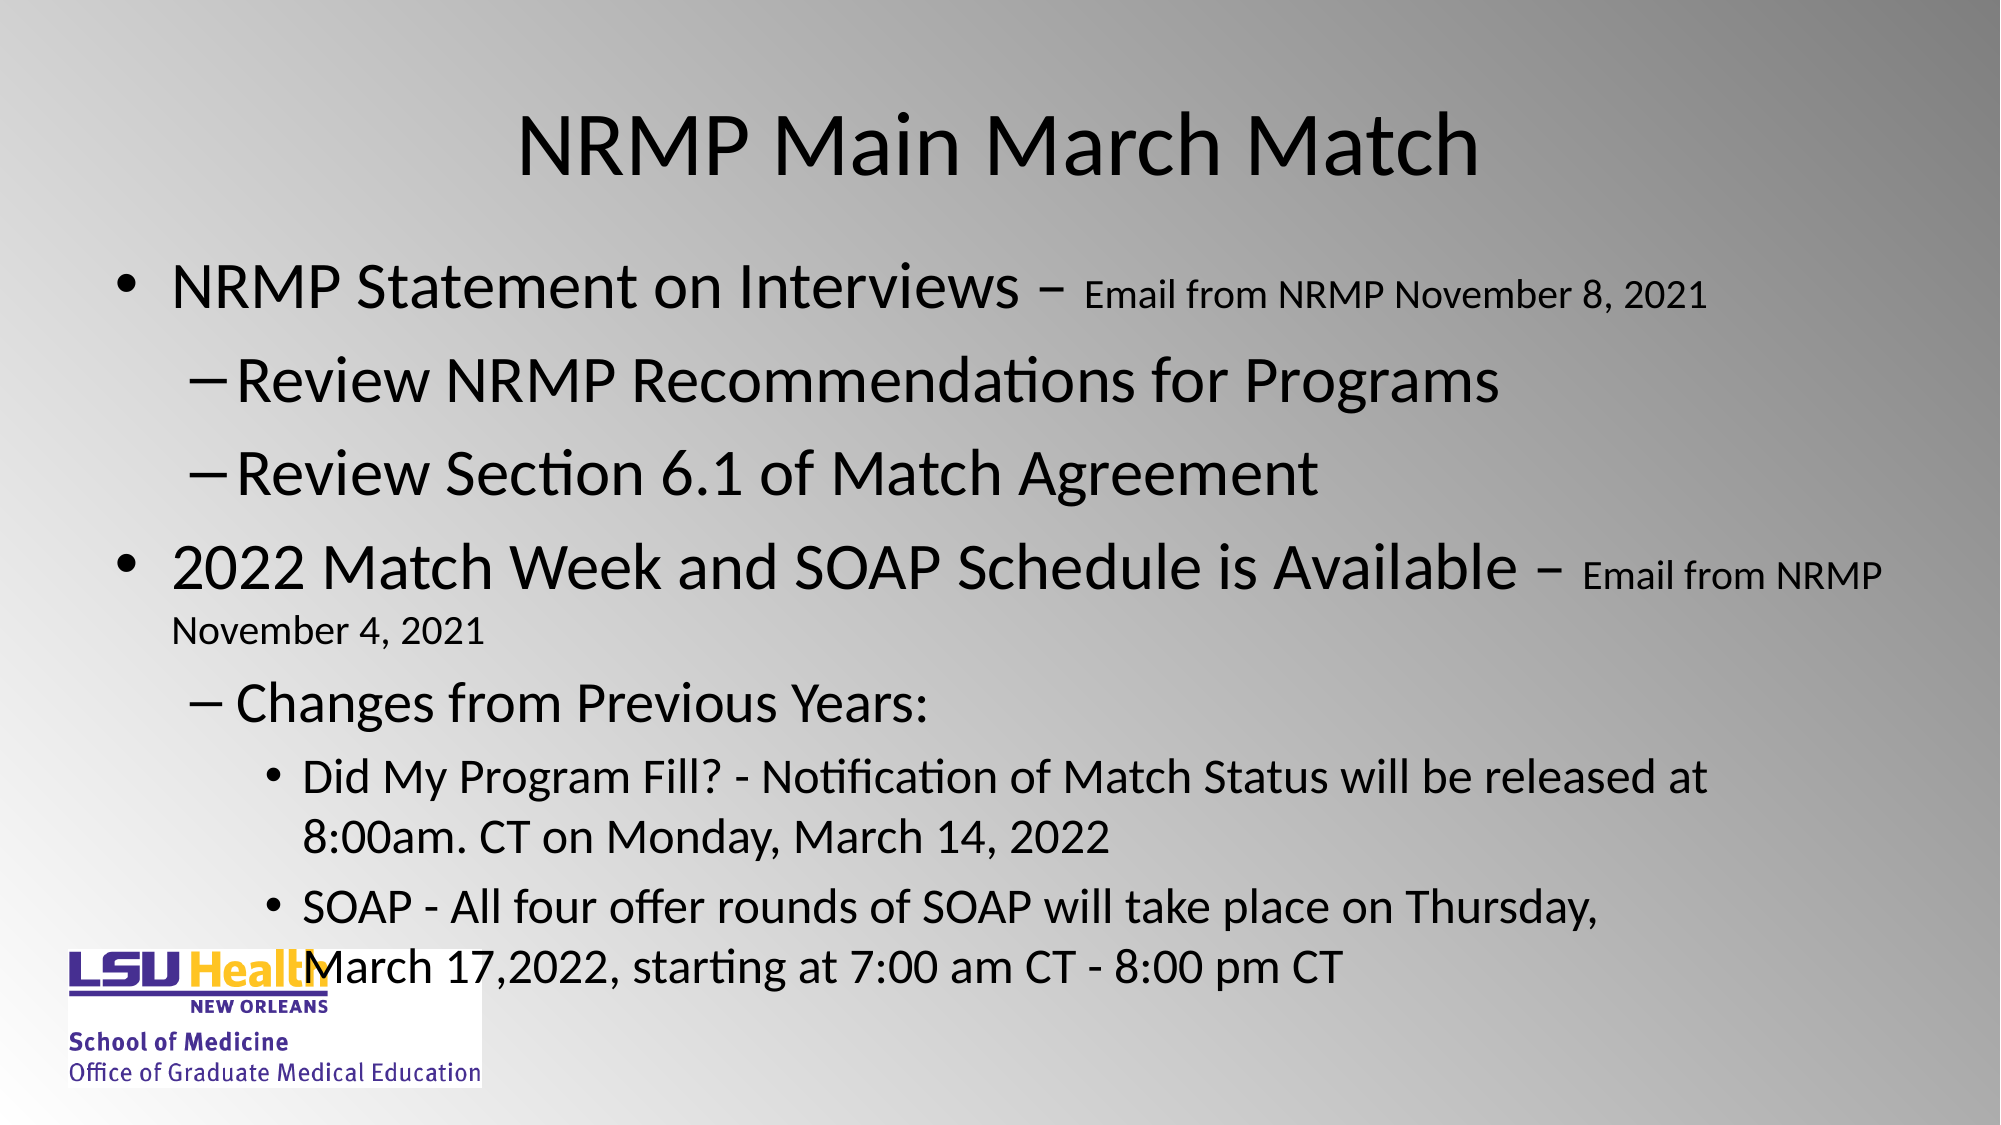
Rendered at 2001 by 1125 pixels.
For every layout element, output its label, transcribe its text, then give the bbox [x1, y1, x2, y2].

title NRMP Main March Match [99, 45, 1900, 233]
picture [68, 949, 482, 1088]
list NRMP Statement on Interviews – Email from NRMP November 8, 2021 Review NRMP Recommendations for Programs Review Section 6.1 of Match Agreement 2022 Match Week and SOAP Schedule is Available – Email from NRMP November 4, 2021 Changes from Previous Years: Did My Program Fill? - Notification of Match Status will be released at 8:00am. CT on Monday, March 14, 2022 SOAP - All four offer rounds of SOAP will take place on Thursday, March 17,2022, starting at 7:00 am CT - 8:00 pm CT [99, 234, 1900, 1005]
